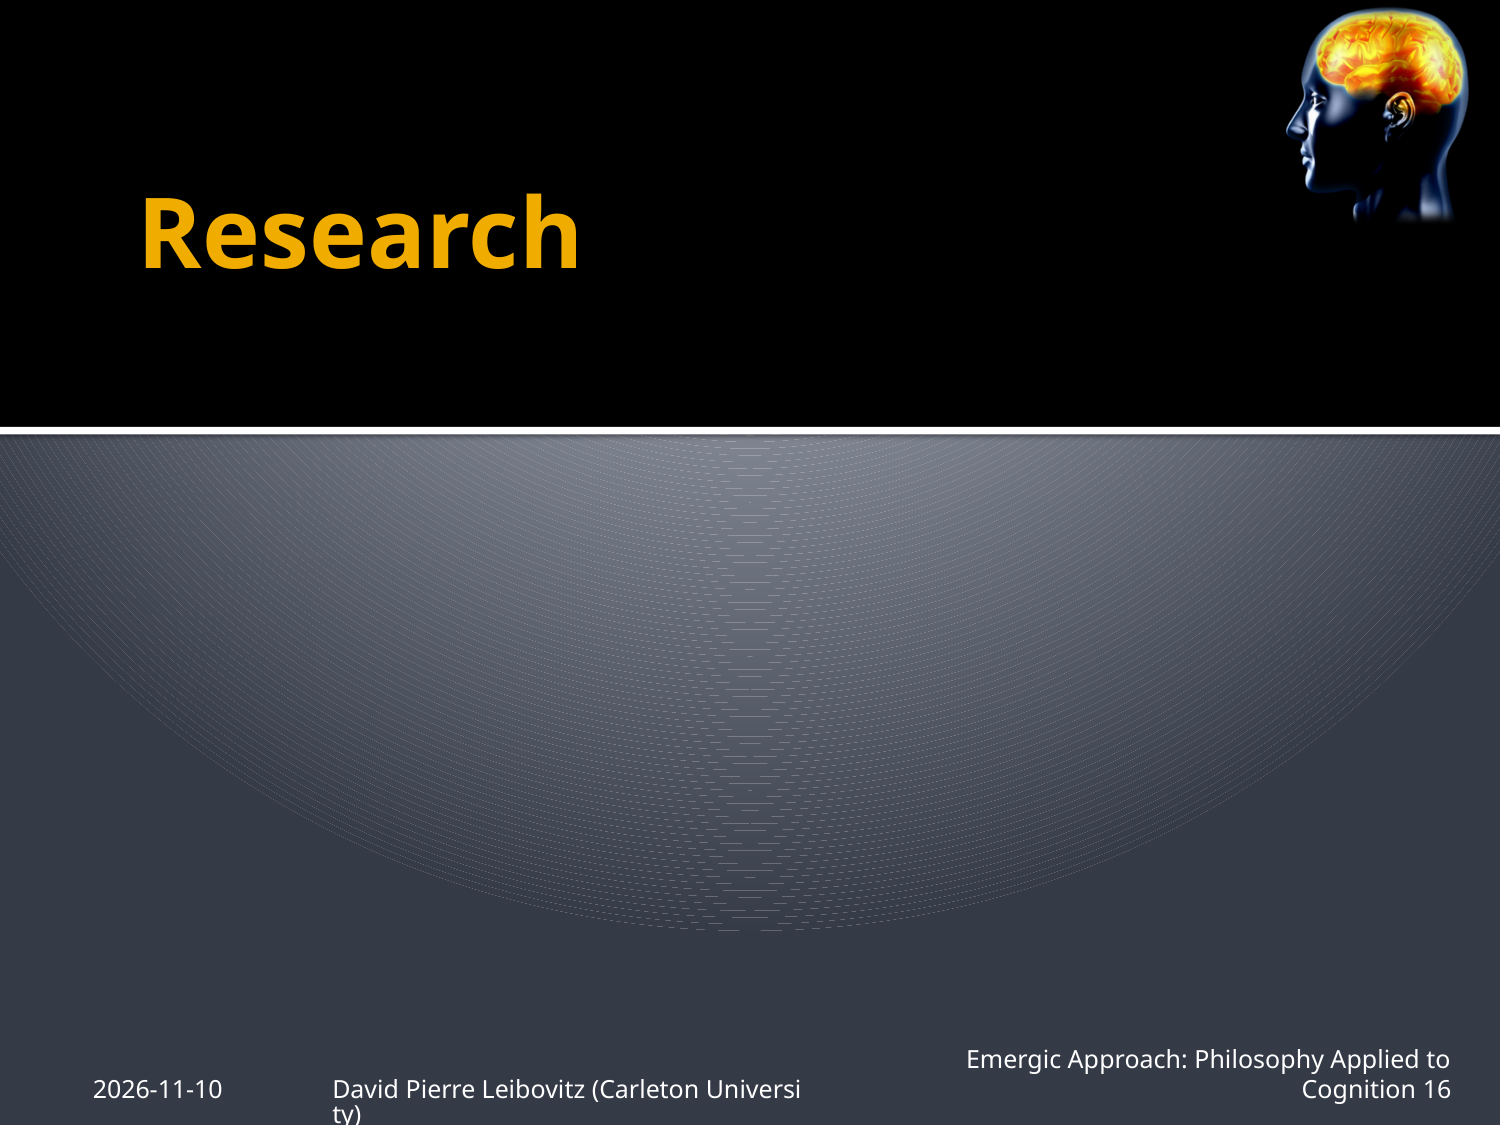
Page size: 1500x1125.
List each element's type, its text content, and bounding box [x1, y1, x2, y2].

picture [1268, 5, 1495, 219]
title Research [123, 19, 1438, 288]
slide_number Emergic Approach: Philosophy Applied to Cognition 16 [868, 1062, 1467, 1108]
footer David Pierre Leibovitz (Carleton University) [324, 1062, 811, 1108]
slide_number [75, 1062, 254, 1108]
